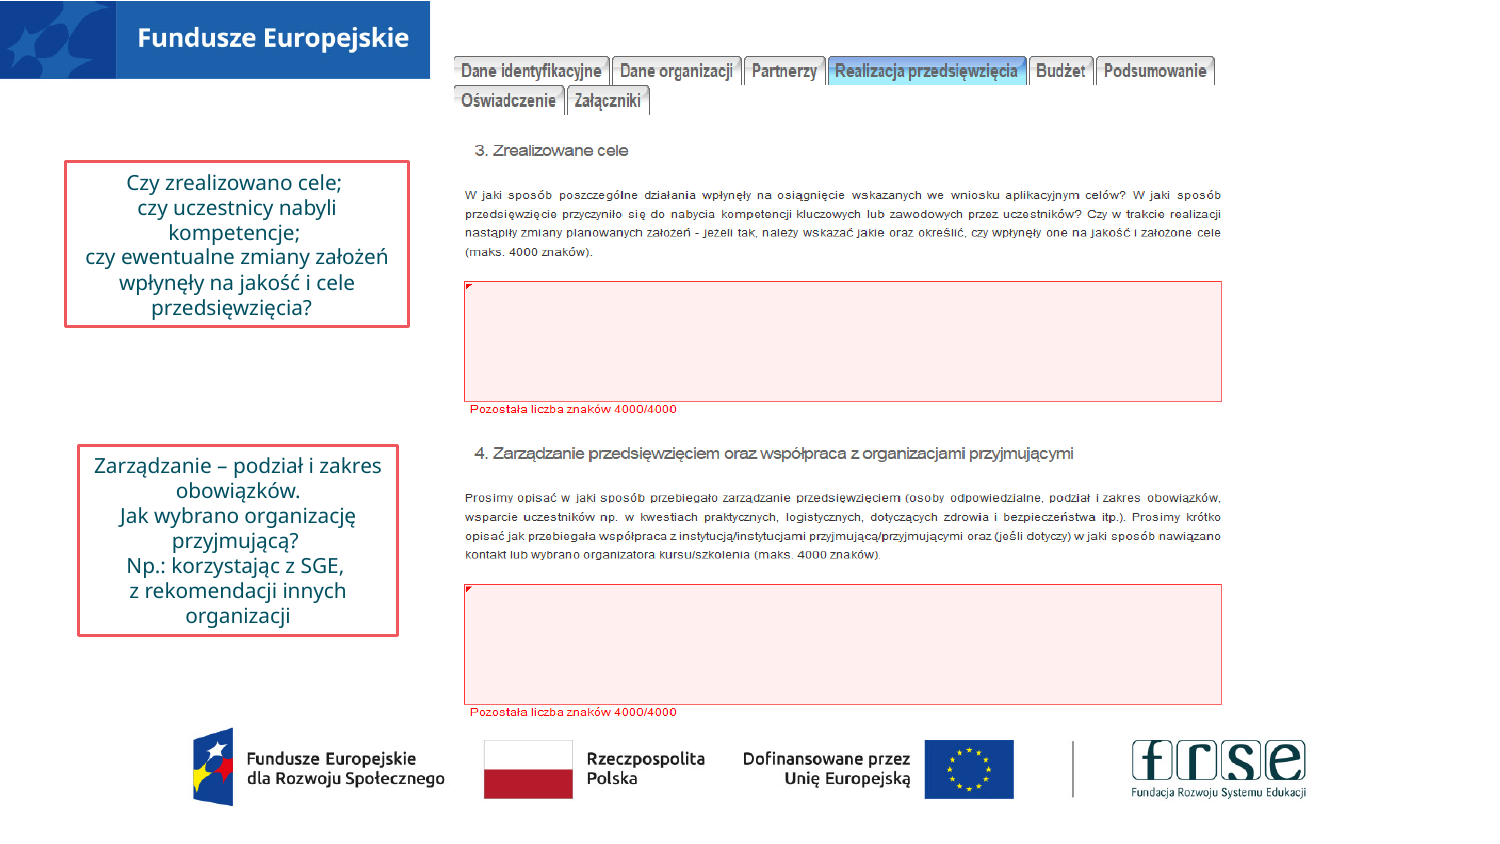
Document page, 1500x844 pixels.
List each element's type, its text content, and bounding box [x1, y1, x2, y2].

text_box Czy zrealizowano cele; czy uczestnicy nabyli kompetencje; czy ewentualne zmiany założeń wpłynęły na jakość i cele przedsięwzięcia? [65, 161, 390, 327]
text_box Zarządzanie – podział i zakres obowiązków. Jak wybrano organizację przyjmującą? Np.: korzystając z SGE, z rekomendacji innych organizacji [78, 445, 390, 636]
picture [0, 1, 1498, 844]
